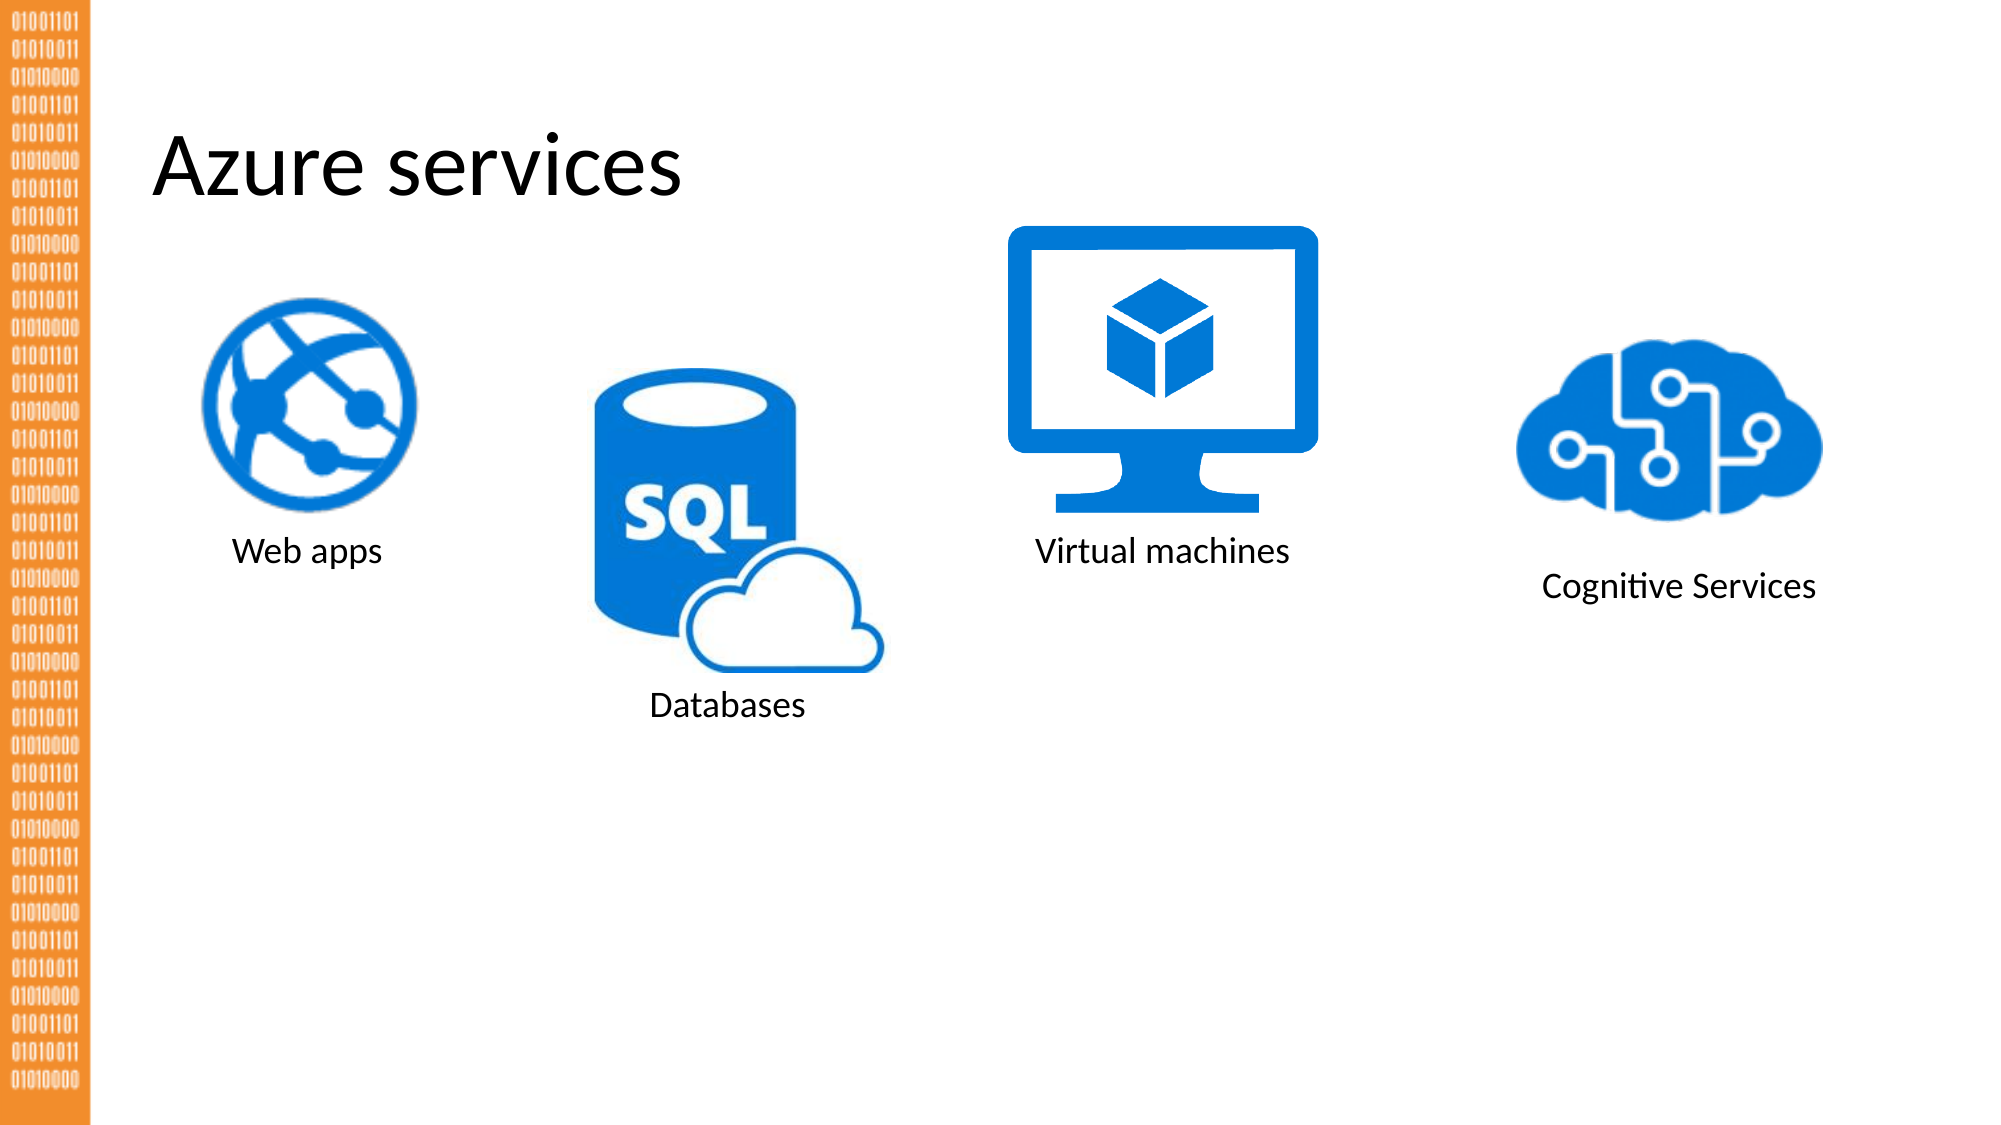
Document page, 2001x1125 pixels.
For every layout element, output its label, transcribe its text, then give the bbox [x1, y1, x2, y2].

text_box Cognitive Services [1516, 553, 1843, 614]
text_box Databases [565, 672, 891, 733]
picture [586, 368, 891, 673]
text_box Web apps [148, 521, 475, 578]
text_box Virtual machines [999, 518, 1326, 578]
picture [0, 0, 557, 1125]
title Azure services [137, 56, 1863, 275]
picture [1007, 213, 1319, 525]
picture [1516, 277, 1823, 584]
